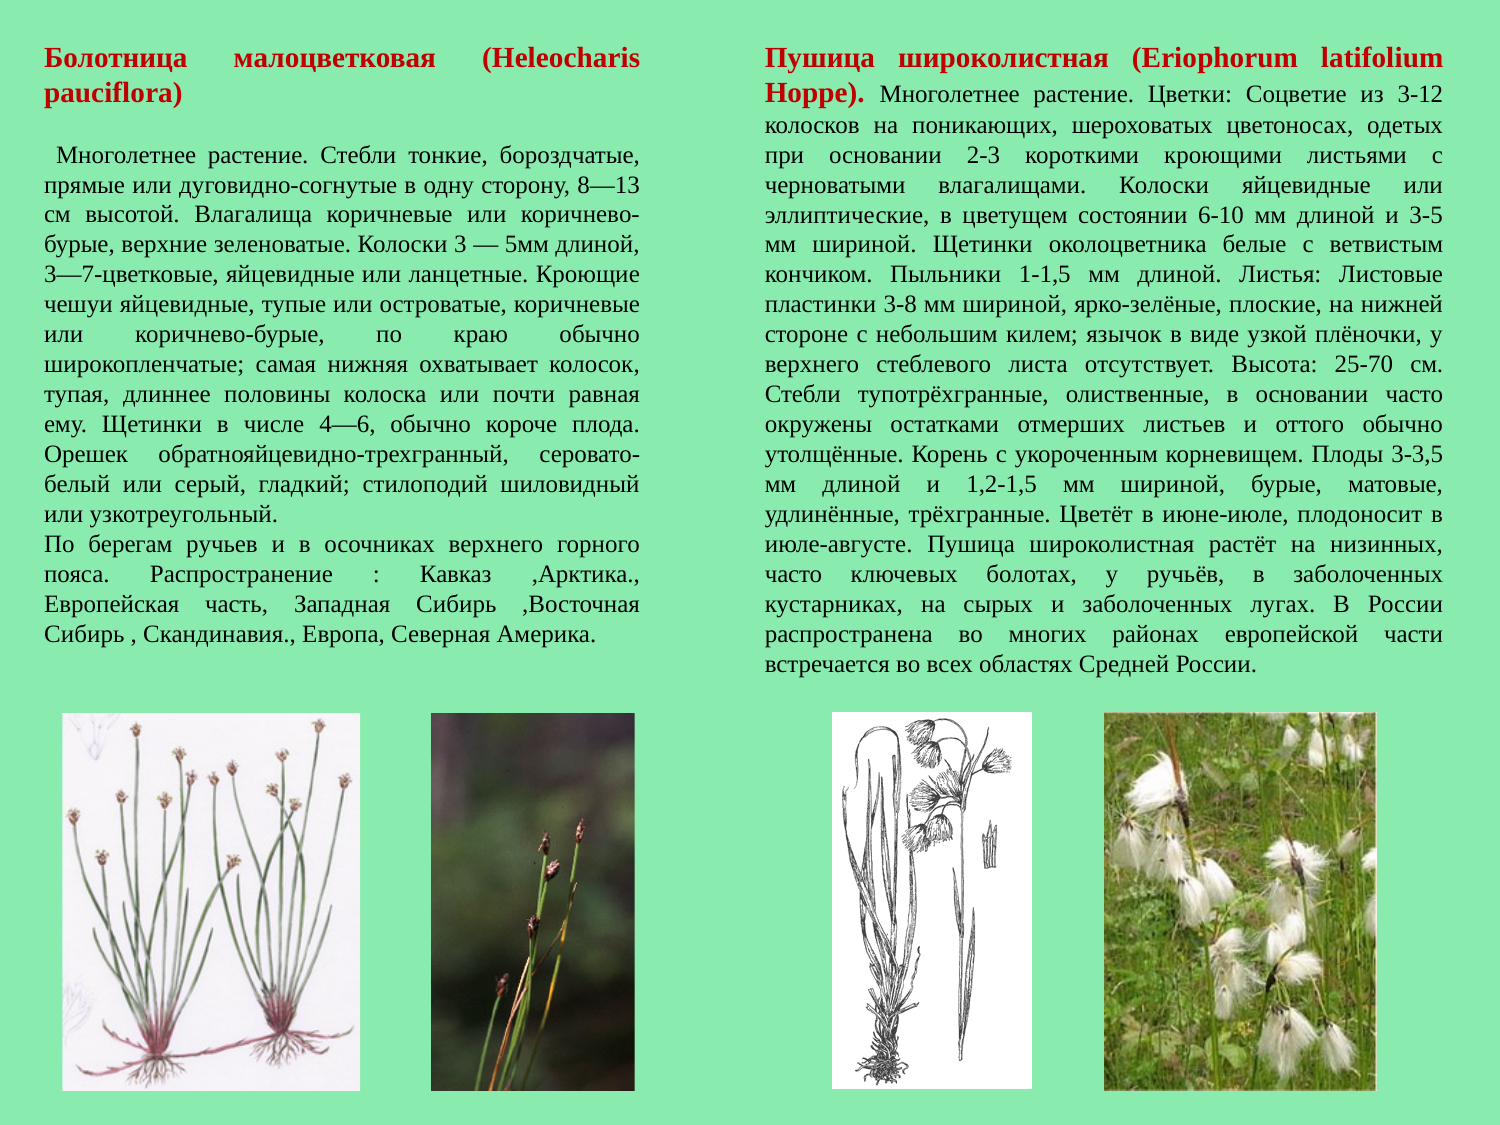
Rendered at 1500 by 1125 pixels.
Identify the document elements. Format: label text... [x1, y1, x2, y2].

picture [430, 713, 635, 1091]
picture [832, 711, 1032, 1089]
text_box Болотница малоцветковая (Heleocharis pauciflora) Многолетнее растение. Стебли тонкие, бороздчатые, прямые или дуговидно-согнутые в одну сторону, 8—13 см выcотой. Влагалища коричневые или коричнево-бурые, верхние зеленоватые. Колоски 3 — 5мм длиной, 3—7-цветковые, яйцевидные или ланцетные. Кроющие чешуи яйцевидные, тупые или островатые, коричневые или коричнево-бурые, по краю обычно широкопленчатые; самая нижняя охватывает колосок, тупая, длиннее половины колоска или почти равная ему. Щетинки в числе 4—6, обычно короче плода. Орешек обратнояйцевидно-трехгранный, серовато-белый или серый, гладкий; стилоподий шиловидный или узкотреугольный. По берегам ручьев и в осочниках верхнего горного пояса. Распространение : Кавказ ,Арктика., Европейская часть, Западная Сибирь ,Восточная Сибирь , Скандинавия., Европа, Северная Америка. [29, 30, 656, 655]
text_box Пушица широколистная (Eriophorum latifolium Hoppe). Многолетнее растение. Цветки: Соцветие из 3-12 колосков на поникающих, шероховатых цветоносах, одетых при основании 2-3 короткими кроющими листьями с черноватыми влагалищами. Колоски яйцевидные или эллиптические, в цветущем состоянии 6-10 мм длиной и 3-5 мм шириной. Щетинки околоцветника белые с ветвистым кончиком. Пыльники 1-1,5 мм длиной. Листья: Листовые пластинки 3-8 мм шириной, ярко-зелёные, плоские, на нижней стороне с небольшим килем; язычок в виде узкой плёночки, у верхнего стеблевого листа отсутствует. Высота: 25-70 см. Стебли тупотрёхгранные, олиственные, в основании часто окружены остатками отмерших листьев и оттого обычно утолщённые. Корень с укороченным корневищем. Плоды 3-3,5 мм длиной и 1,2-1,5 мм шириной, бурые, матовые, удлинённые, трёхгранные. Цветёт в июне-июле, плодоносит в июле-августе. Пушица широколистная растёт на низинных, часто ключевых болотах, у ручьёв, в заболоченных кустарниках, на сырых и заболоченных лугах. В России распространена во многих районах европейской части встречается во всех областях Средней России. [750, 30, 1459, 685]
picture [1104, 711, 1377, 1091]
picture [62, 713, 361, 1091]
